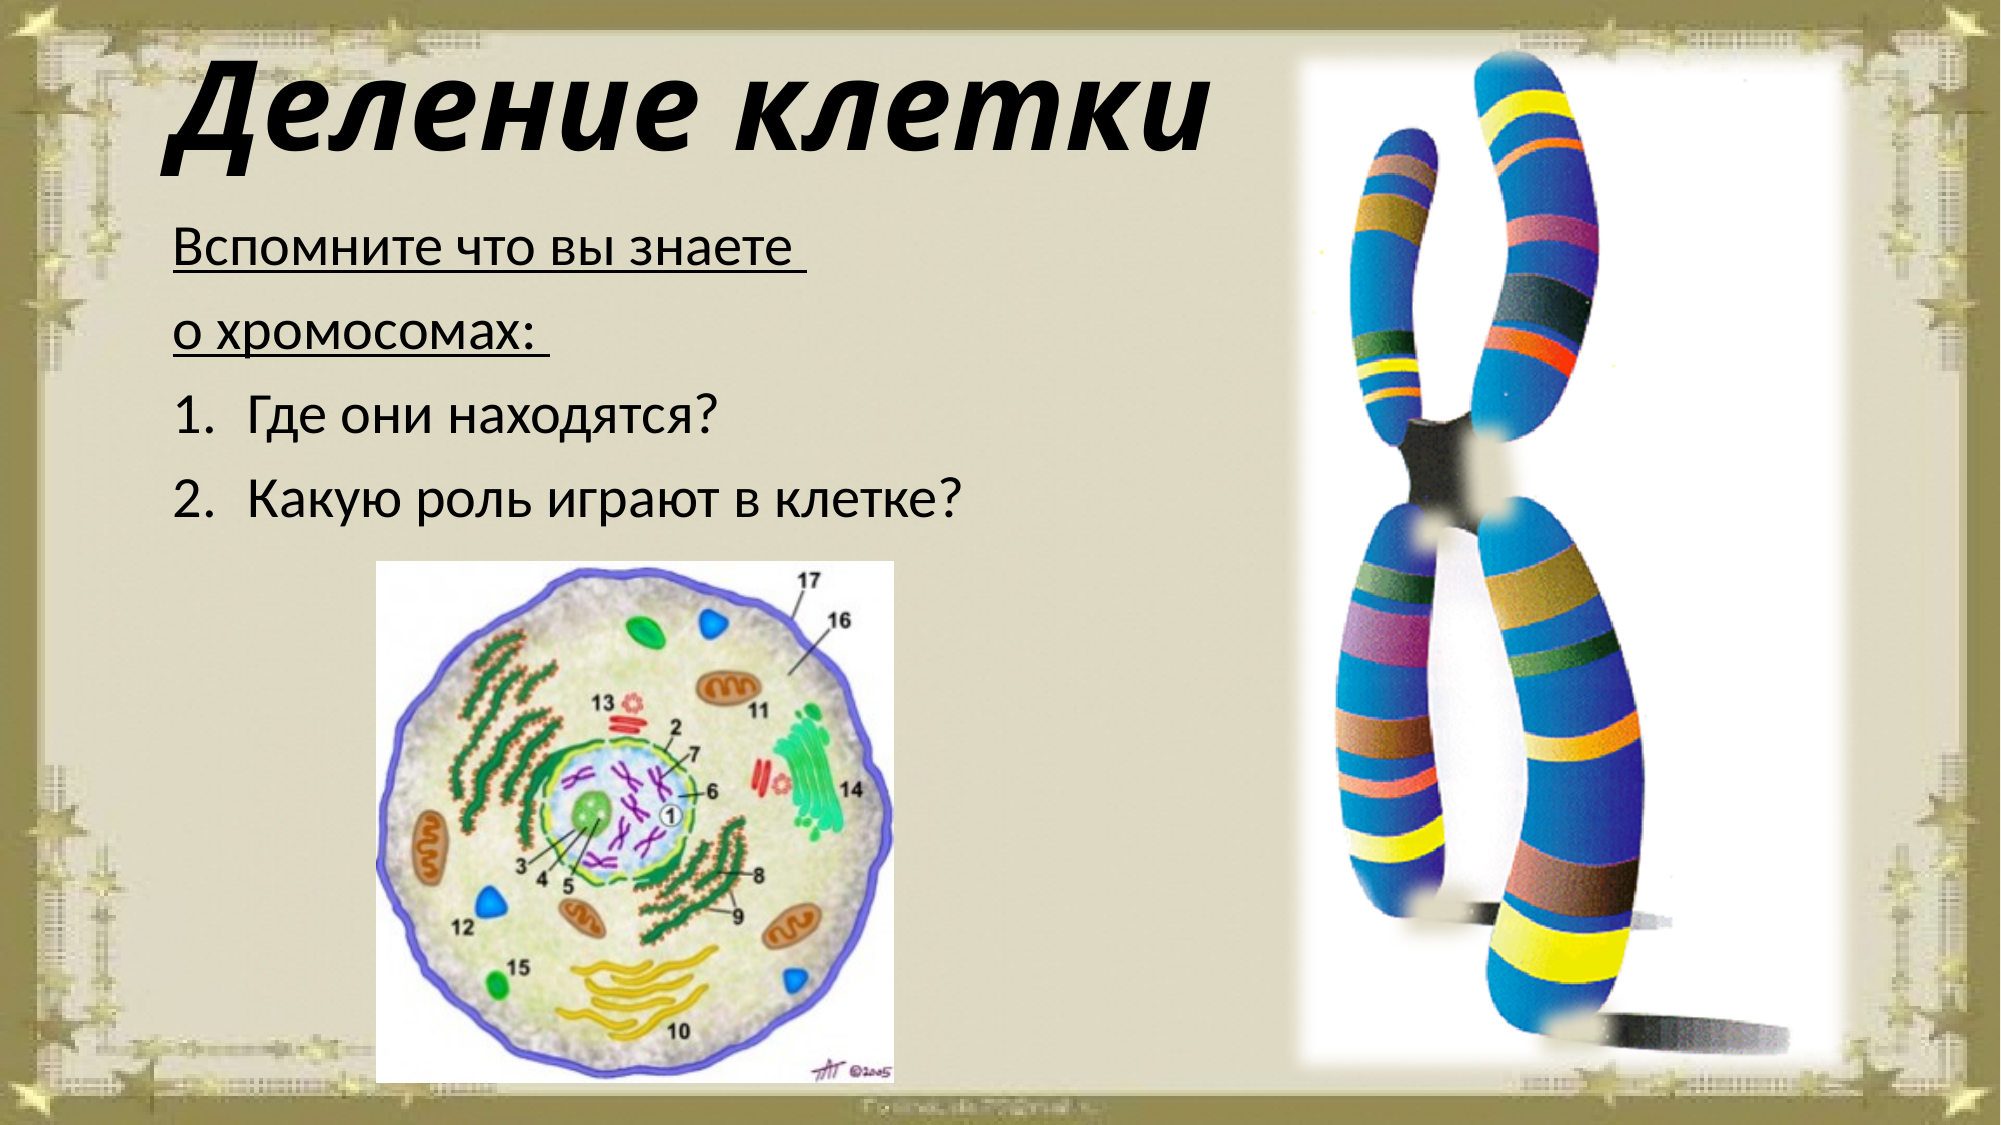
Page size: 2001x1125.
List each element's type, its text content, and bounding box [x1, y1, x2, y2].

picture [0, 0, 2001, 1125]
title Деление клетки [157, 41, 1245, 179]
list Вспомните что вы знаете о хромосомах: Где они находятся? Какую роль играют в клетке? [157, 208, 1183, 614]
